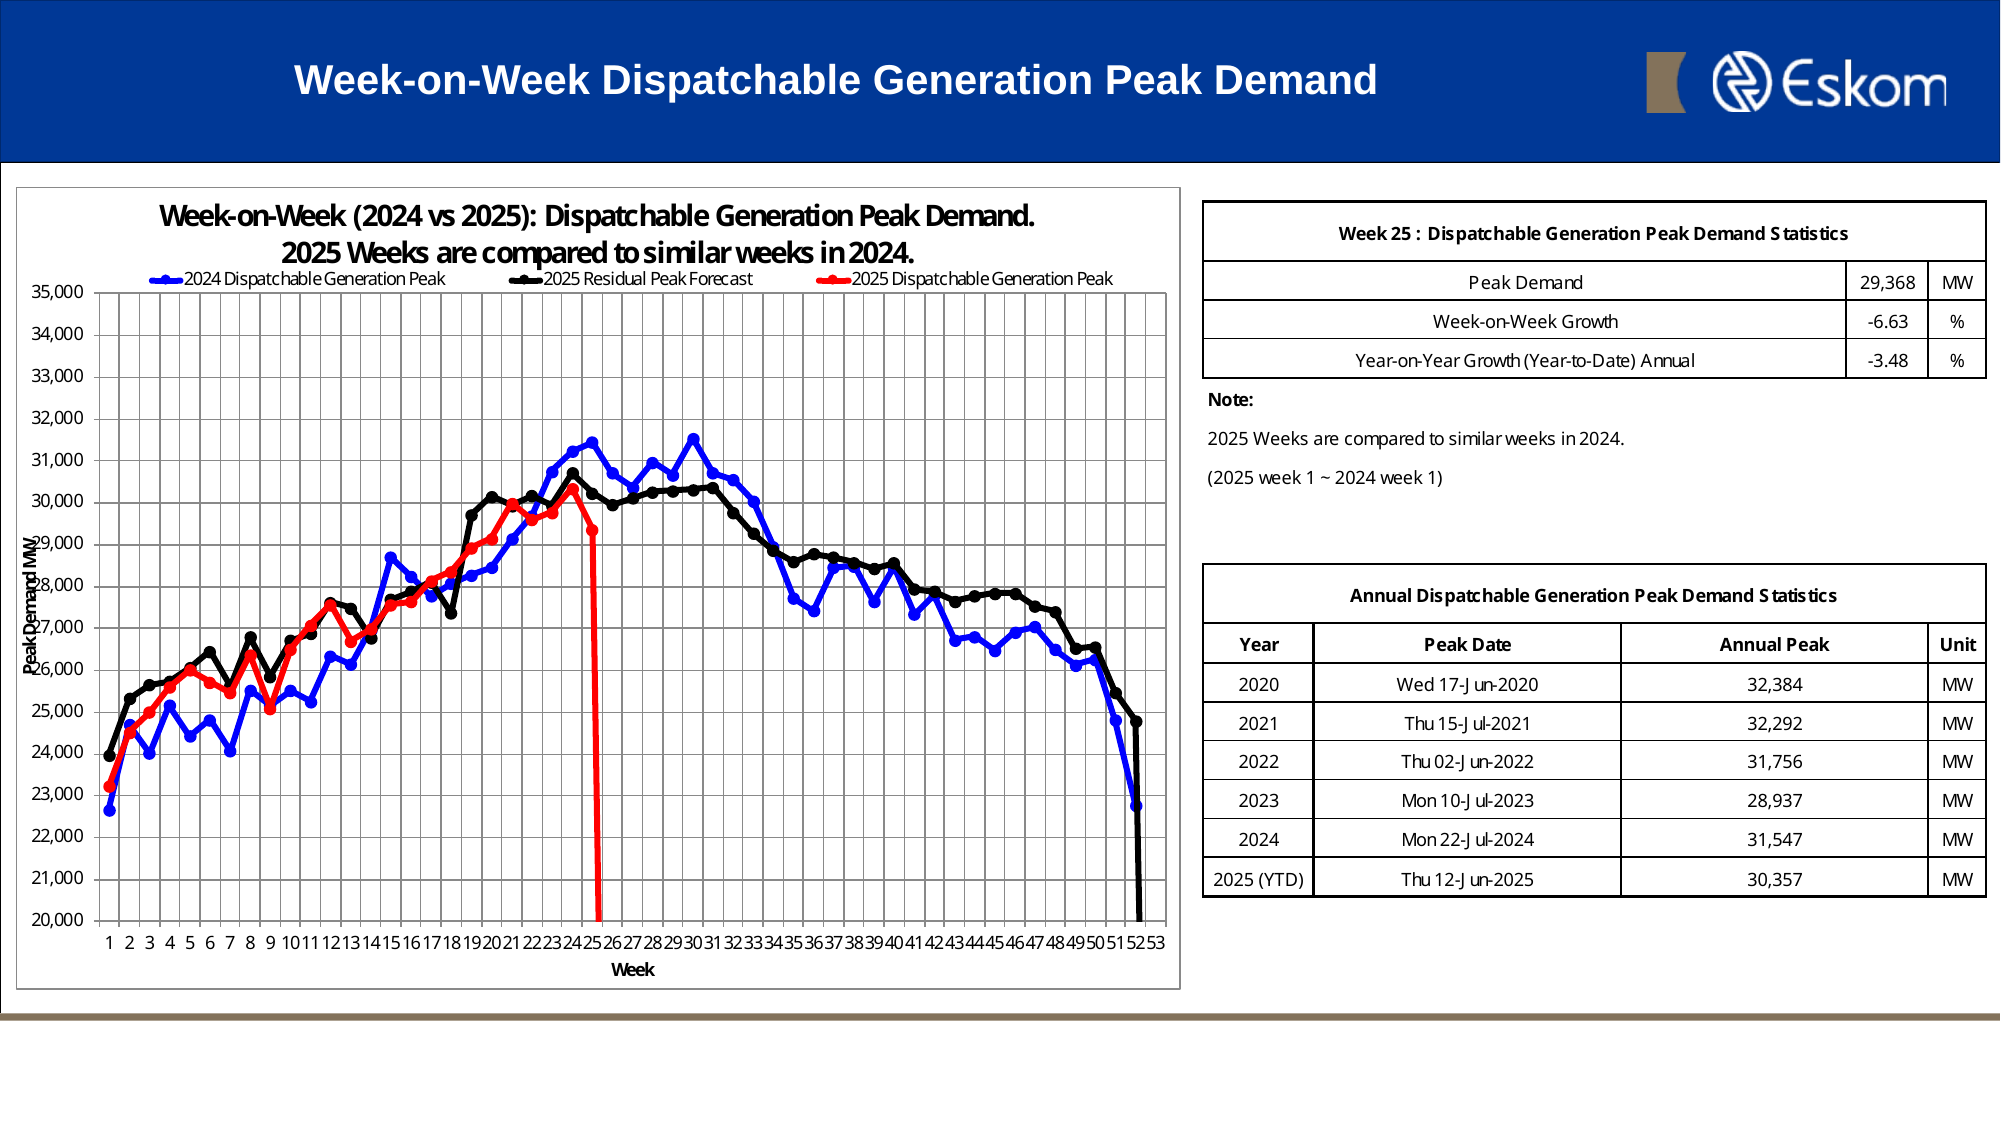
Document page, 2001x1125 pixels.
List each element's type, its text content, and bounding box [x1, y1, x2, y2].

text_box Week-on-Week Dispatchable Generation Peak Demand [279, 27, 1426, 137]
picture [0, 161, 2000, 1014]
